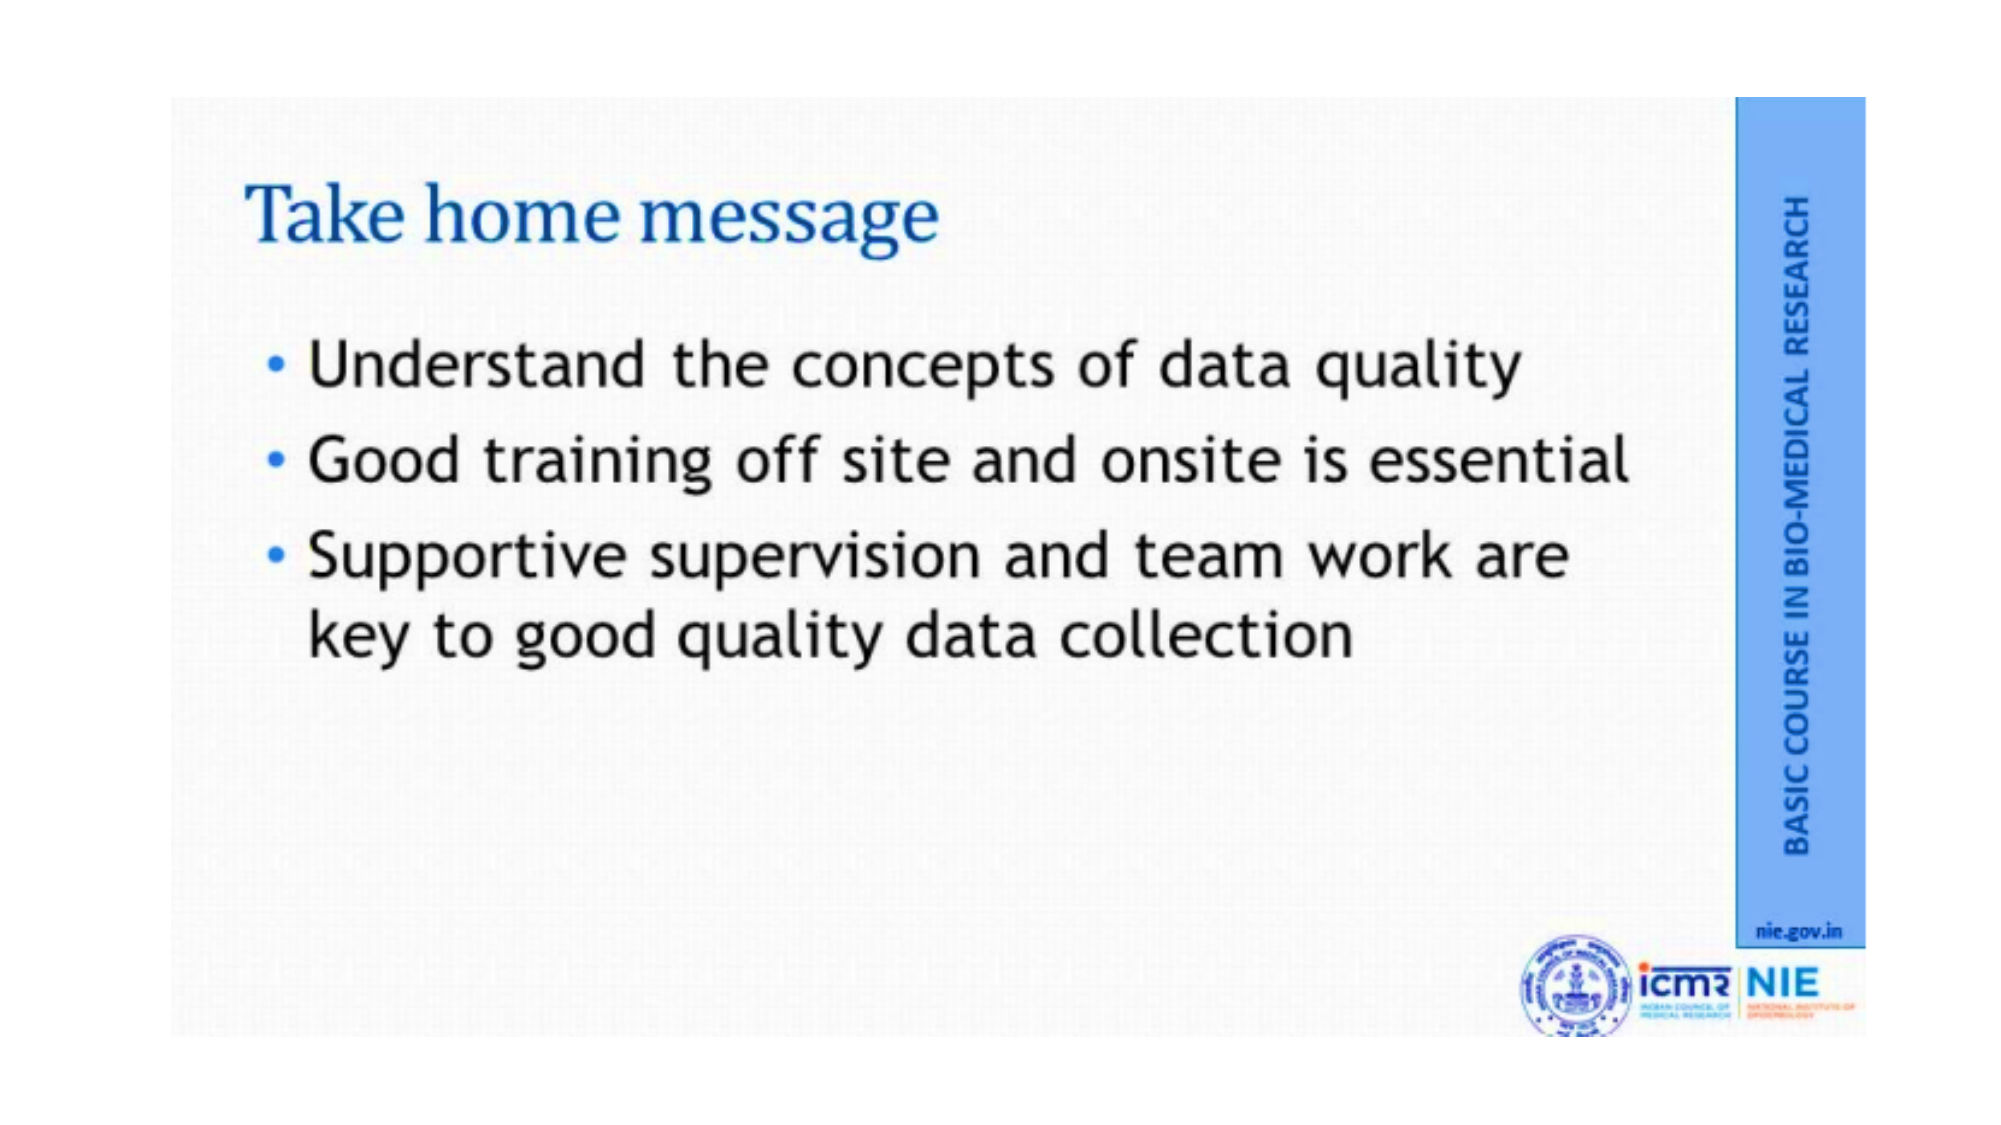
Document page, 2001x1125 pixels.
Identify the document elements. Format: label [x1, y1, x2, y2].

list [171, 97, 1876, 1037]
